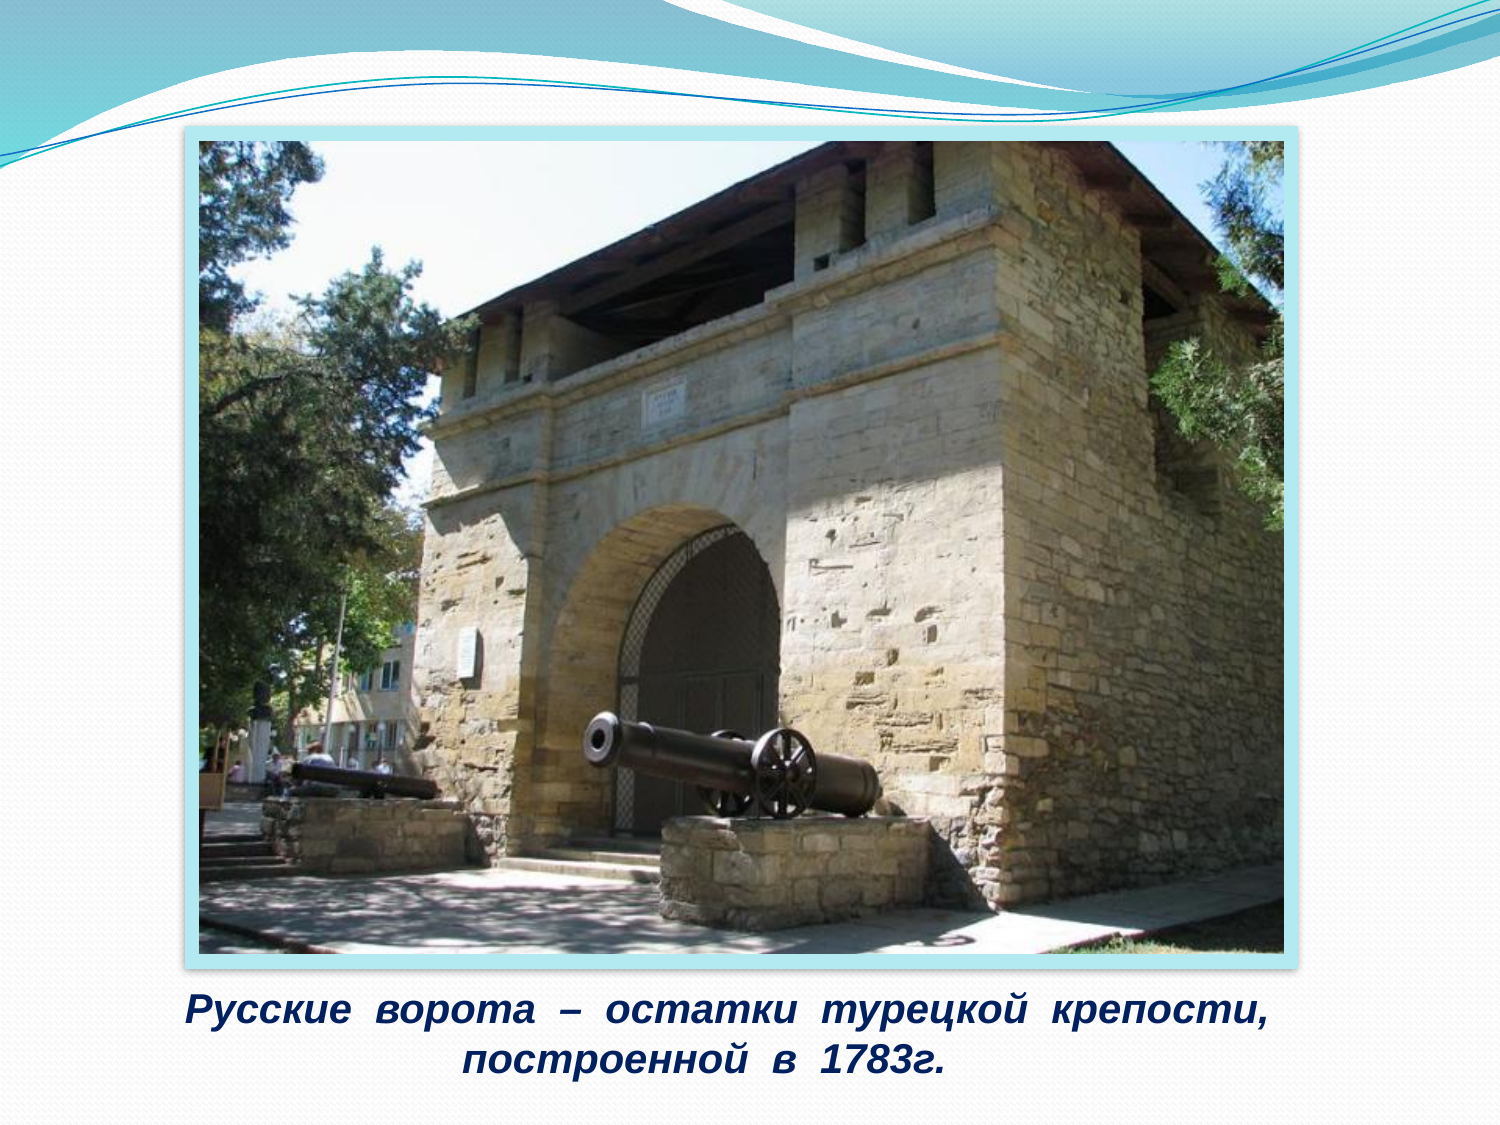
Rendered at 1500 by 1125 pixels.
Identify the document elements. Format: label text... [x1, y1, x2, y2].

text_box Русские ворота – остатки турецкой крепости, построенной в 1783г. [25, 974, 1371, 1090]
picture [198, 140, 1284, 955]
